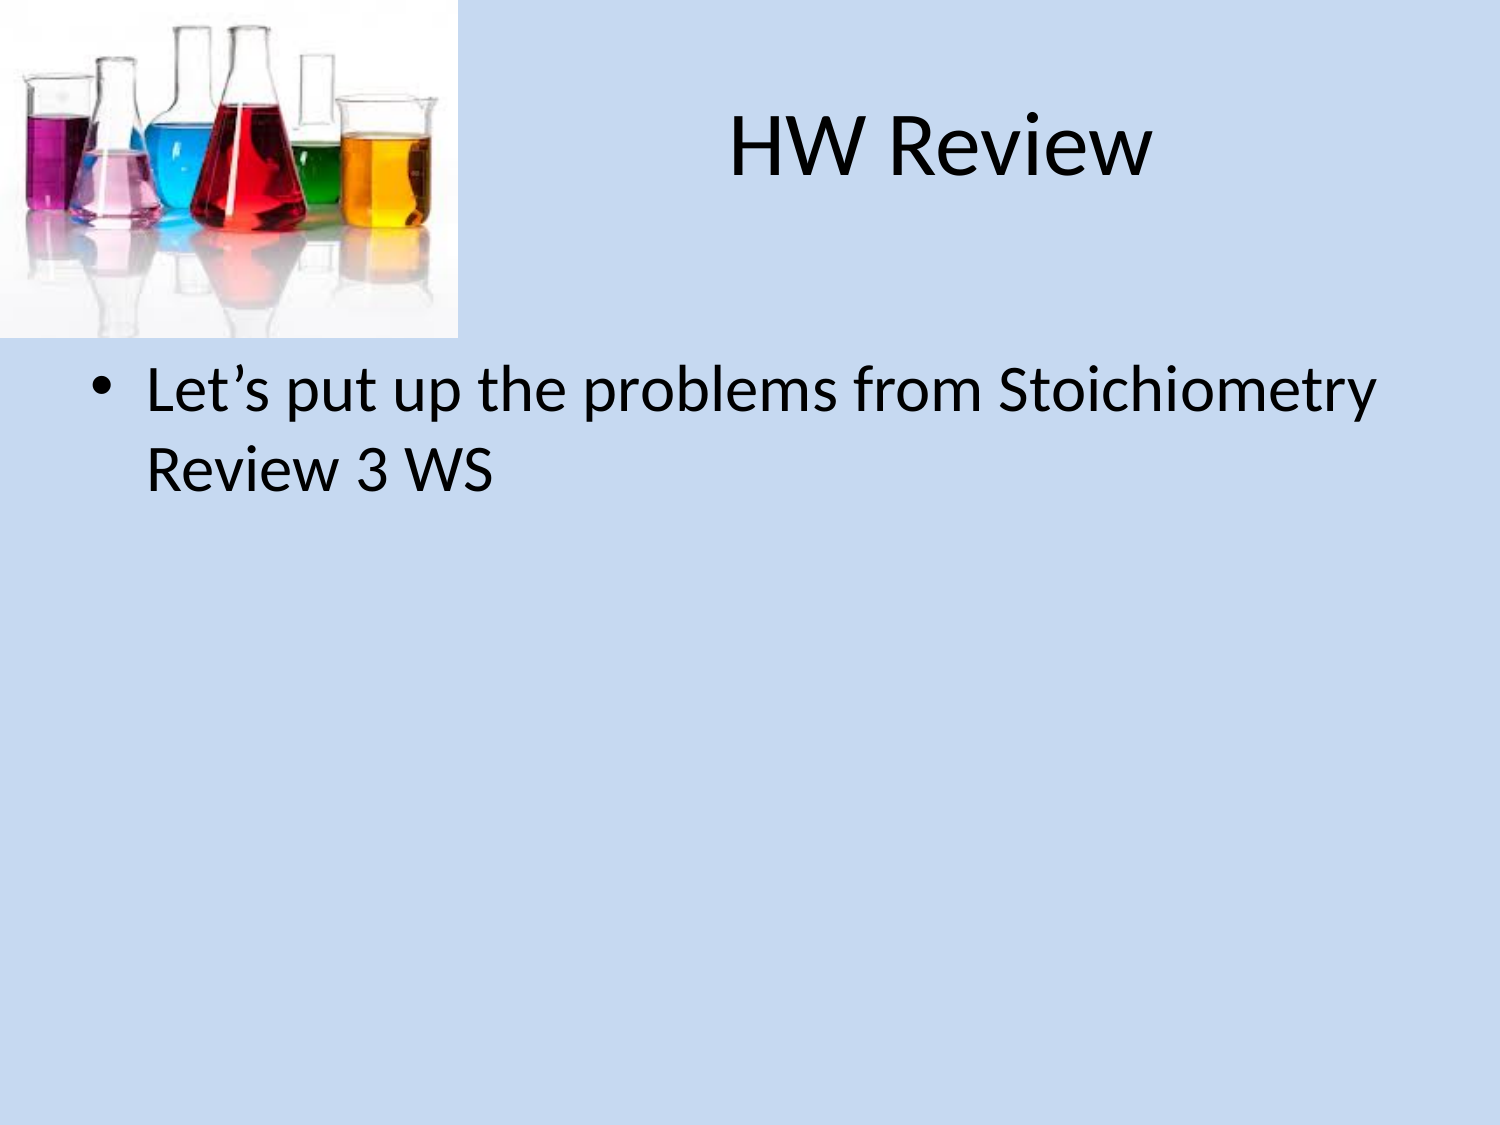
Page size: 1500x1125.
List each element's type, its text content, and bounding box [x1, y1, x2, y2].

title HW Review [457, 44, 1426, 233]
list Let’s put up the problems from Stoichiometry Review 3 WS [74, 336, 1426, 1006]
picture [0, 0, 458, 338]
